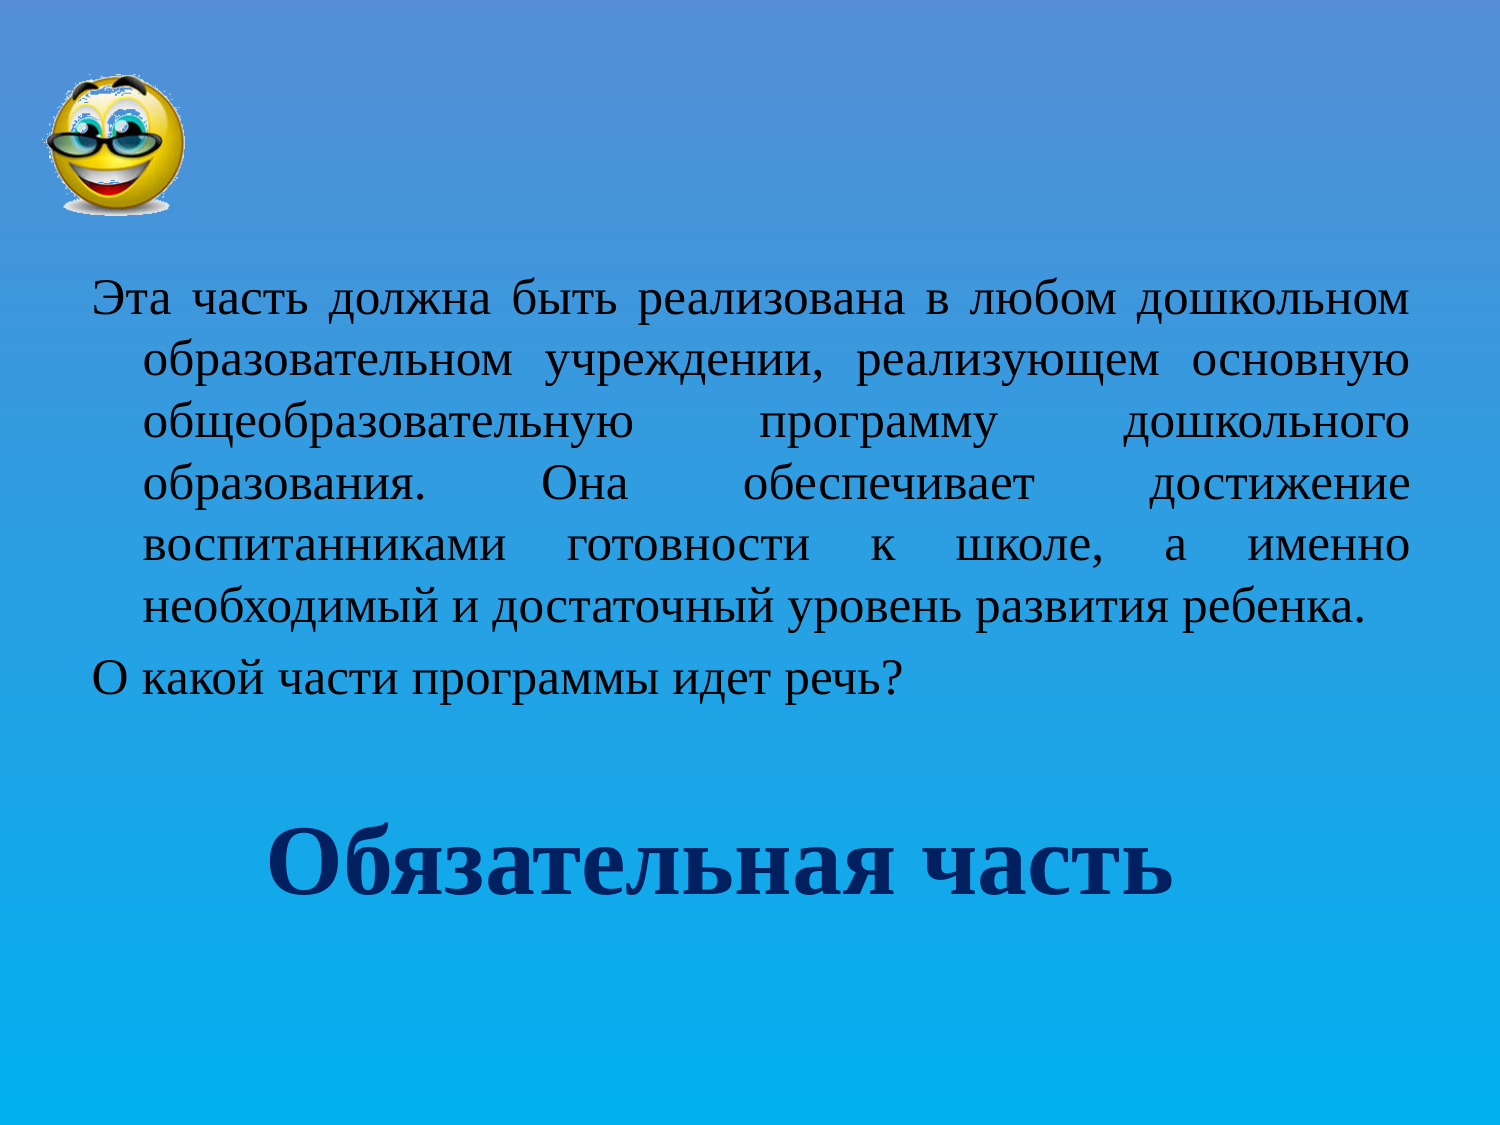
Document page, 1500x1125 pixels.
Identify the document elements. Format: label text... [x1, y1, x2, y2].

picture [40, 66, 195, 221]
text_box Обязательная часть [159, 786, 1282, 922]
list Эта часть должна быть реализована в любом дошкольном образовательном учреждении, реализующем основную общеобразовательную программу дошкольного образования. Она обеспечивает достижение воспитанниками готовности к школе, а именно необходимый и достаточный уровень развития ребенка. О какой части программы идет речь? [76, 255, 1427, 757]
